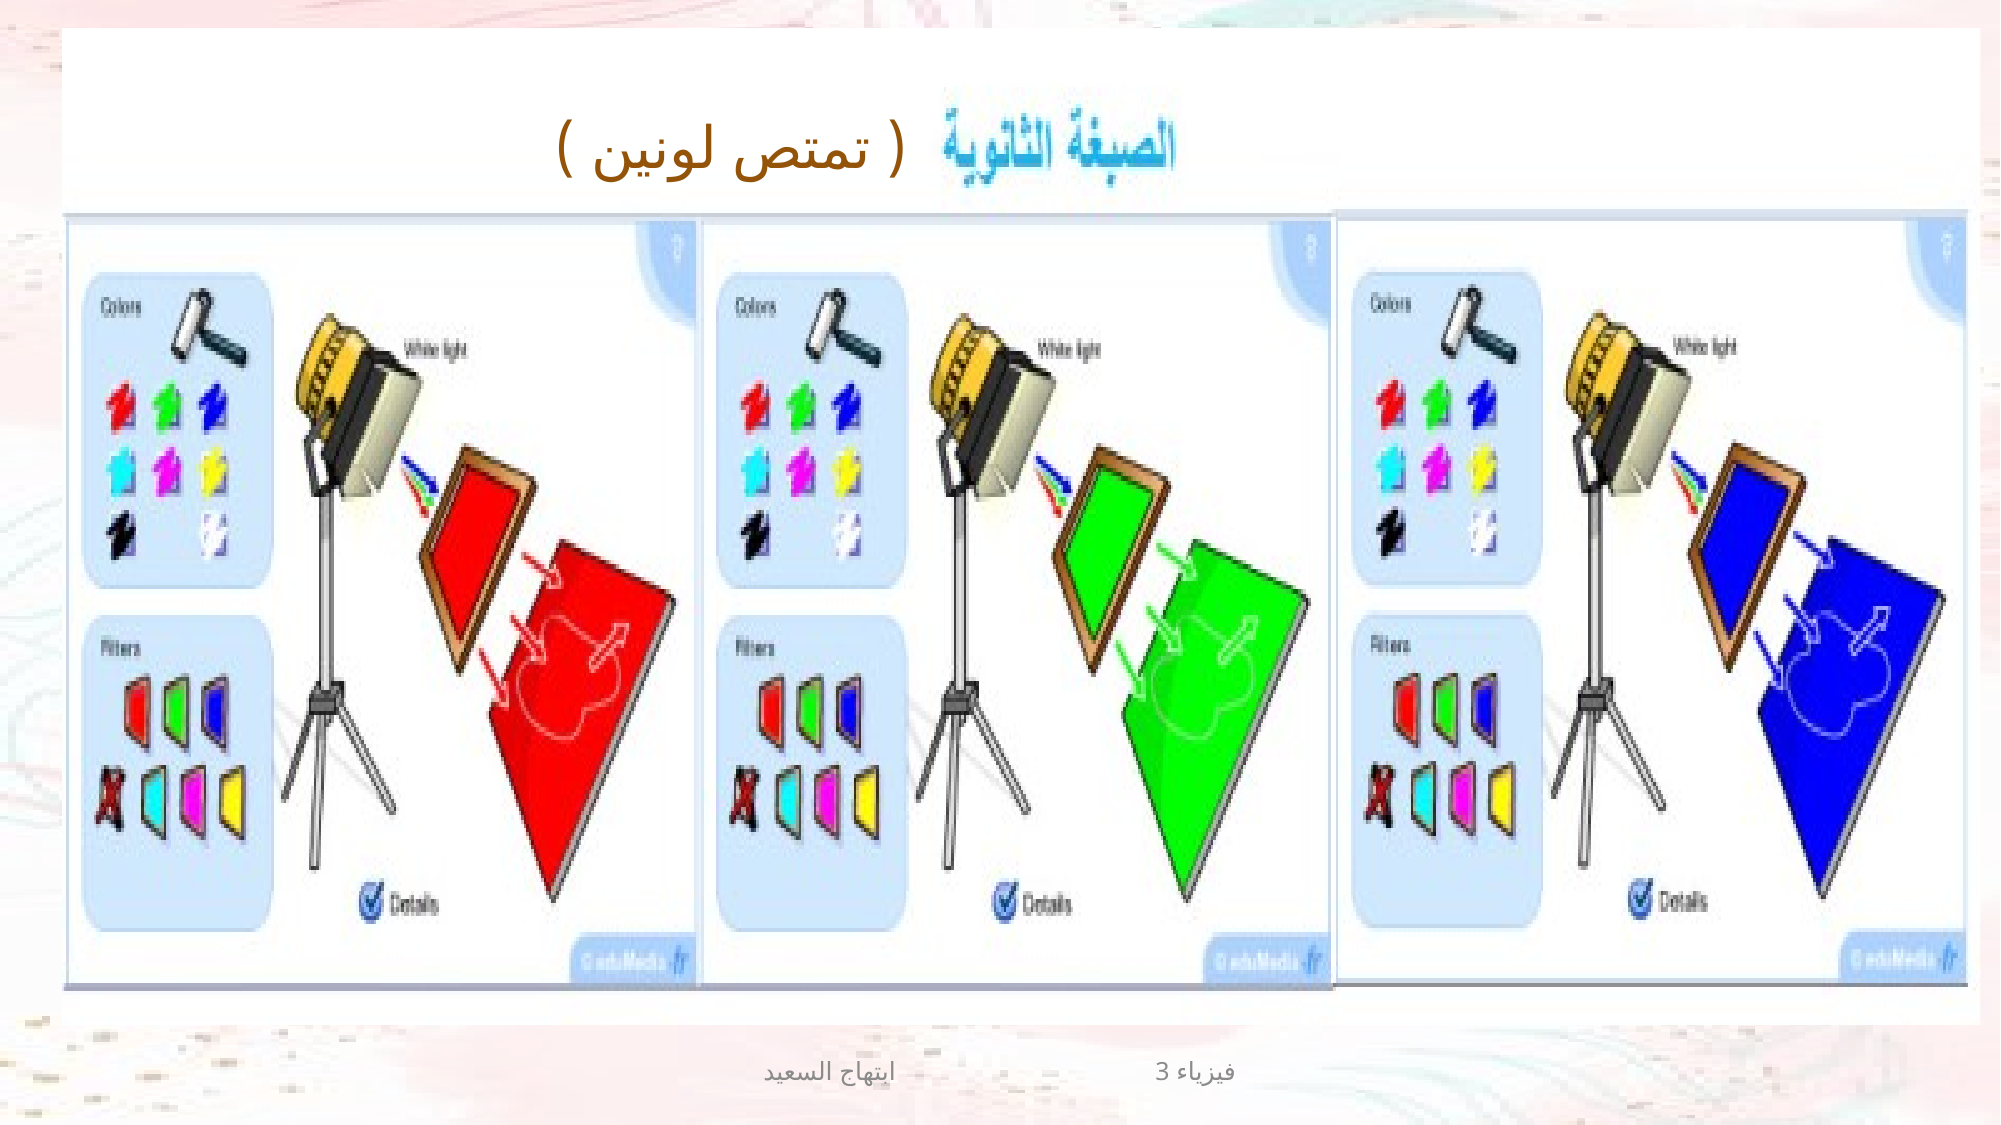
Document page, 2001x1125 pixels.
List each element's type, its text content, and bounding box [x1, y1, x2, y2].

picture [62, 28, 1981, 1025]
footer فيزياء 3 ابتهاج السعيد [662, 1042, 1338, 1103]
